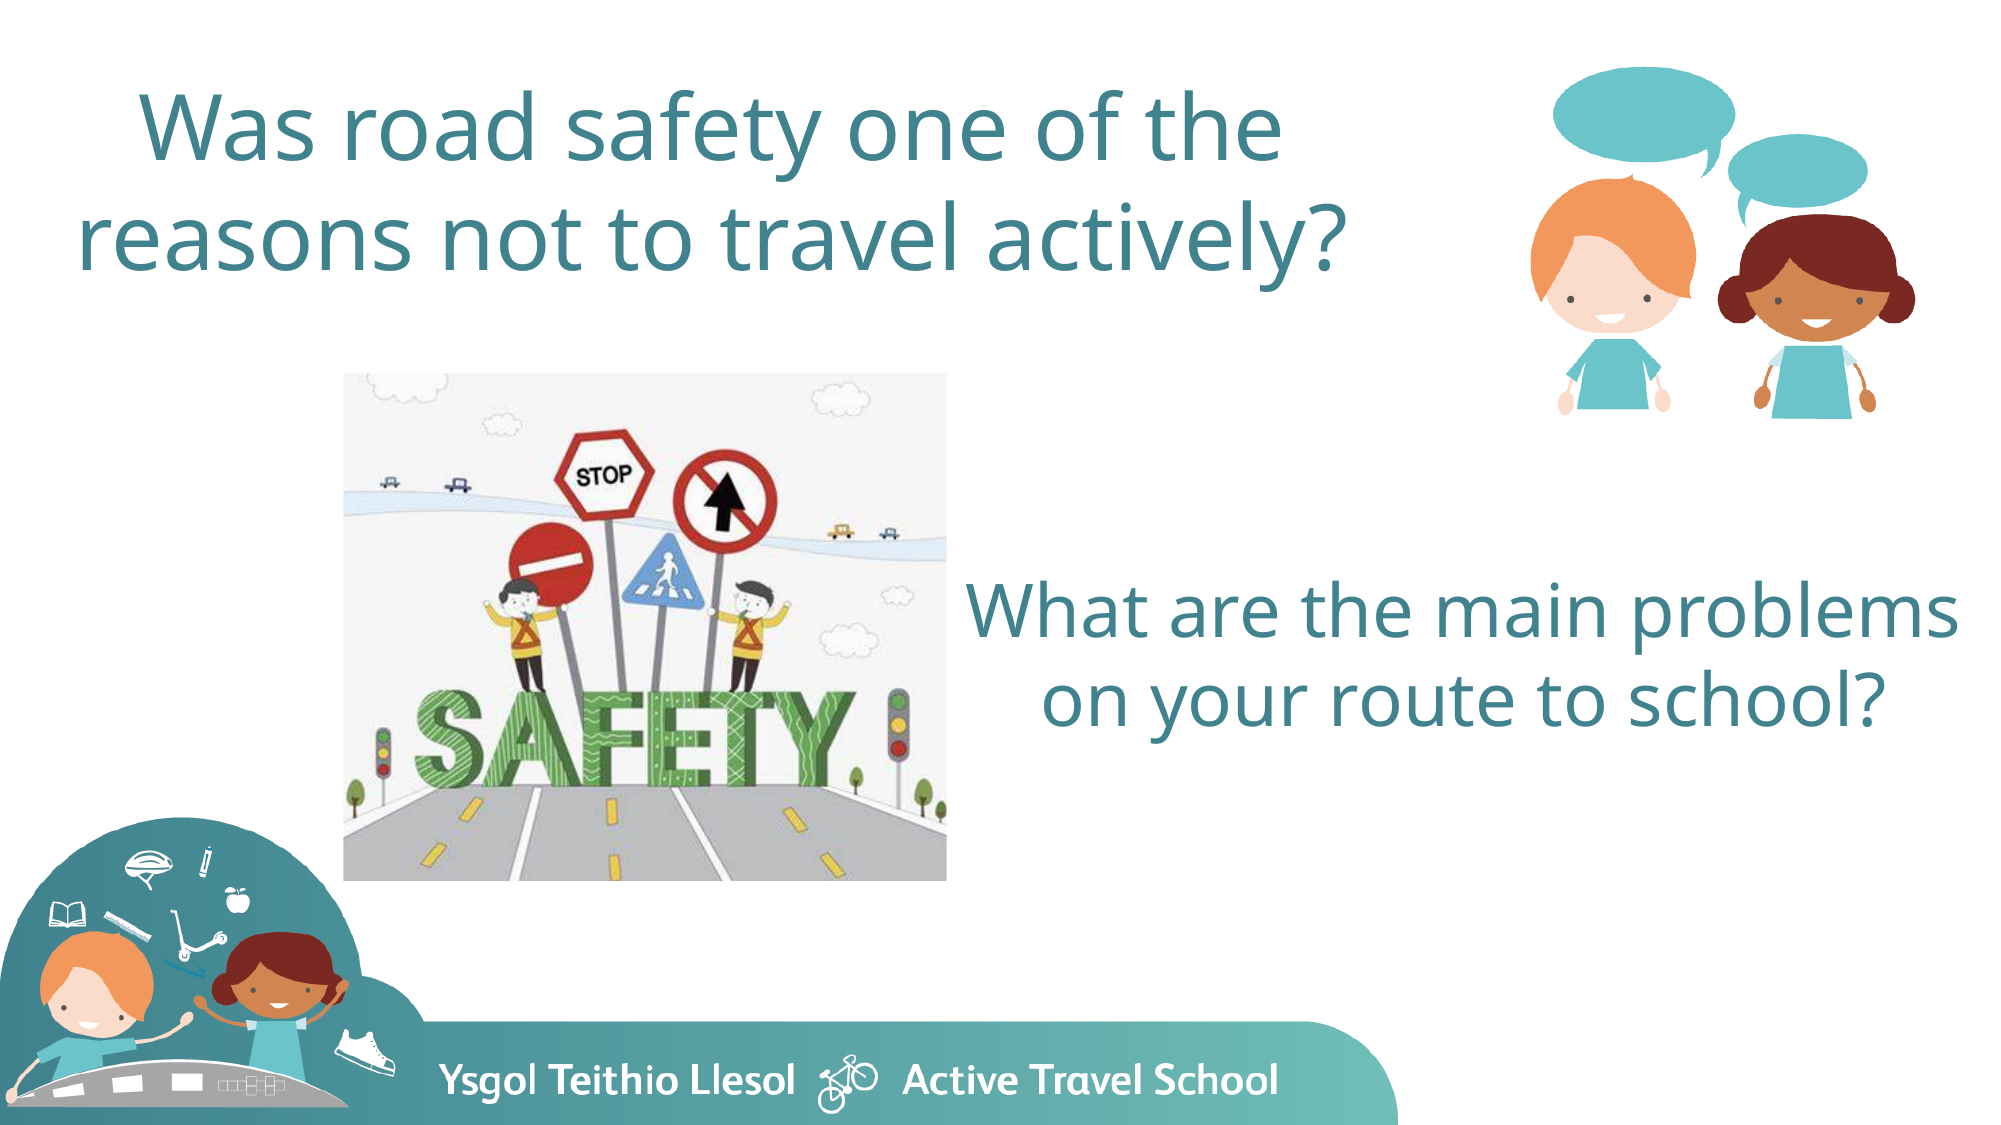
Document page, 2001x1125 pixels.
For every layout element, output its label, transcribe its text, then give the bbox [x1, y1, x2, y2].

text_box What are the main problems on your route to school? [952, 516, 1981, 788]
text_box Was road safety one of the reasons not to travel actively? [26, 43, 1399, 315]
picture [0, 0, 1948, 1125]
